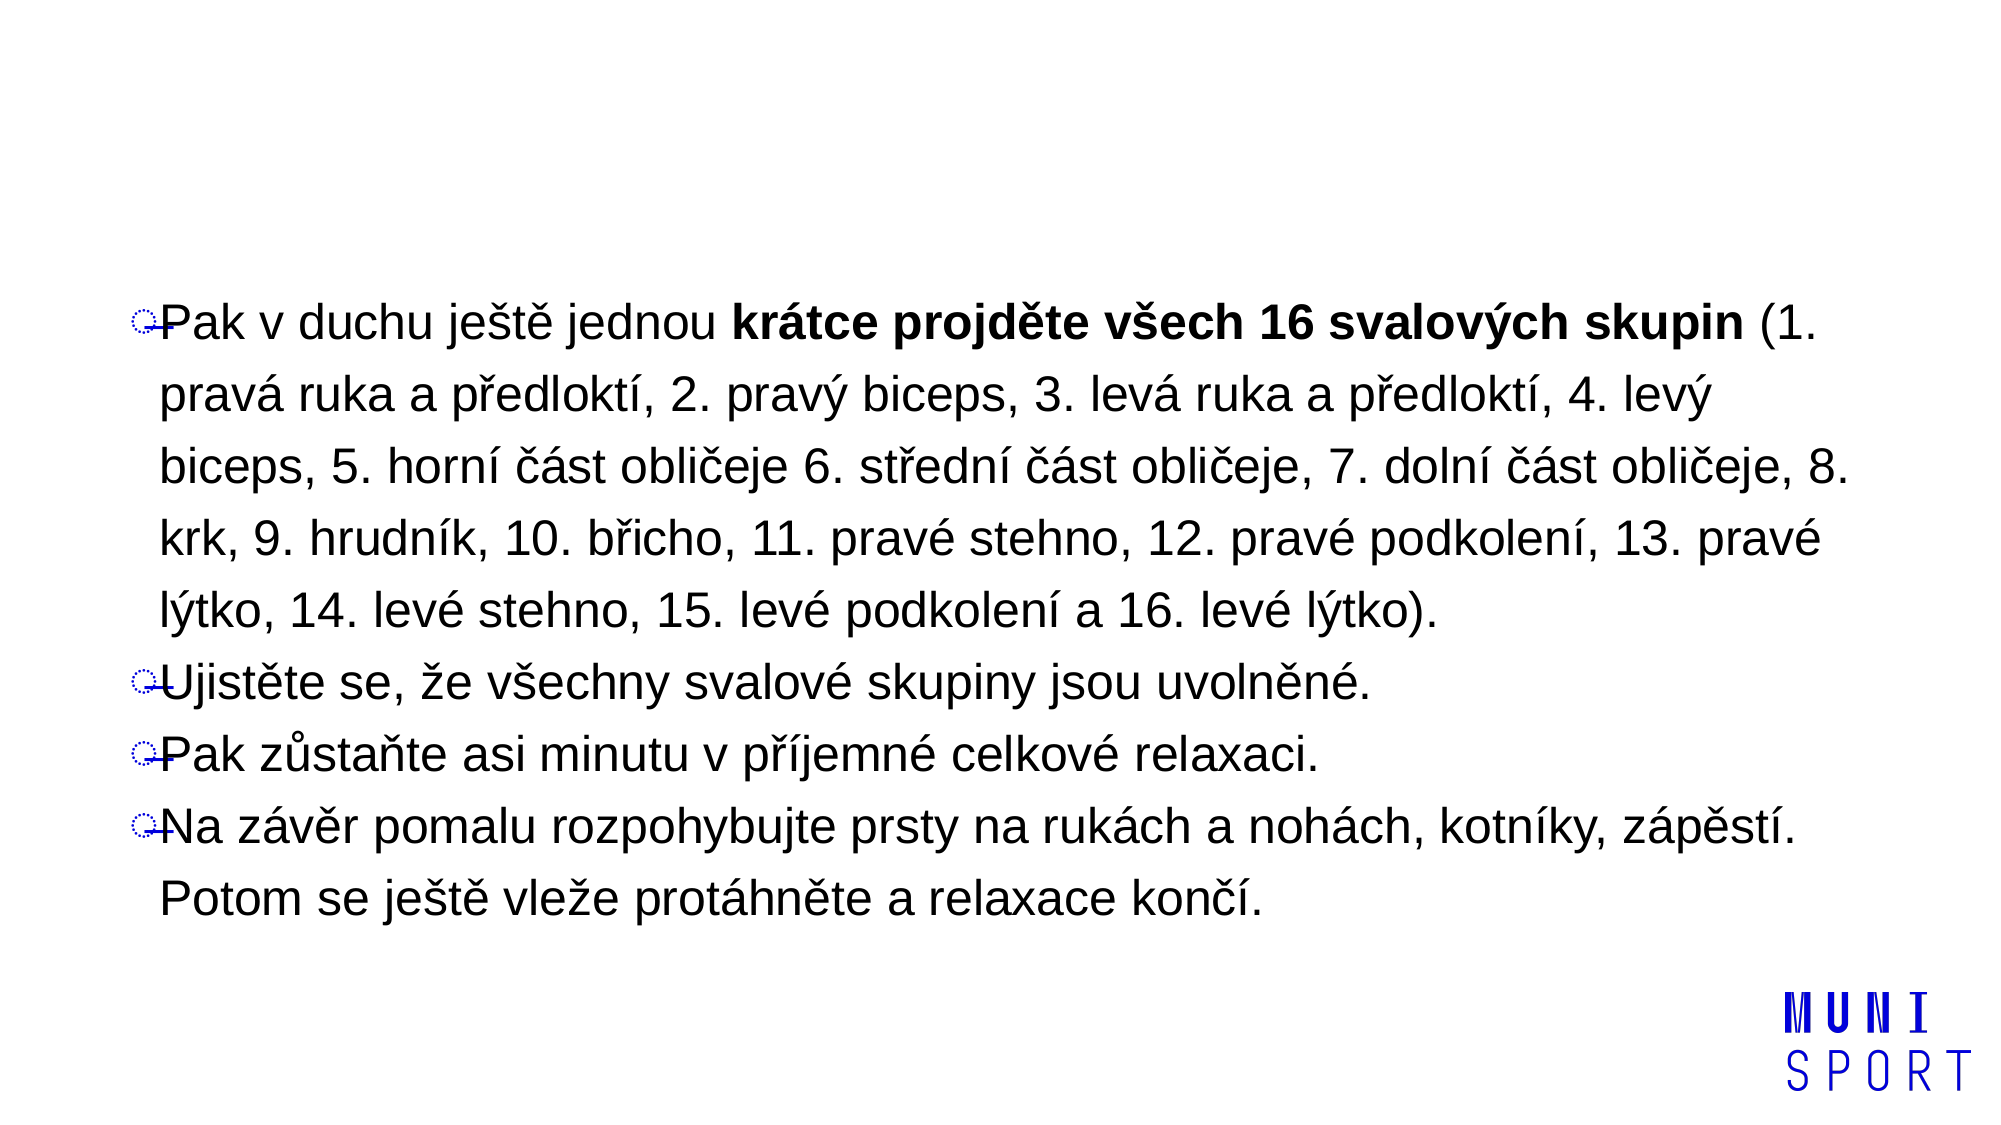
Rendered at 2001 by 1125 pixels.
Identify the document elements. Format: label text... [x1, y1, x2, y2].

picture [1785, 992, 1971, 1091]
list Pak v duchu ještě jednou krátce projděte všech 16 svalových skupin (1. pravá ruka a předloktí, 2. pravý biceps, 3. levá ruka a předloktí, 4. levý biceps, 5. horní část obličeje 6. střední část obličeje, 7. dolní část obličeje, 8. krk, 9. hrudník, 10. břicho, 11. pravé stehno, 12. pravé podkolení, 13. pravé lýtko, 14. levé stehno, 15. levé podkolení a 16. levé lýtko). Ujistěte se, že všechny svalové skupiny jsou uvolněné. Pak zůstaňte asi minutu v příjemné celkové relaxaci. Na závěr pomalu rozpohybujte prsty na rukách a nohách, kotníky, zápěstí. Potom se ještě vleže protáhněte a relaxace končí. [117, 277, 1883, 958]
